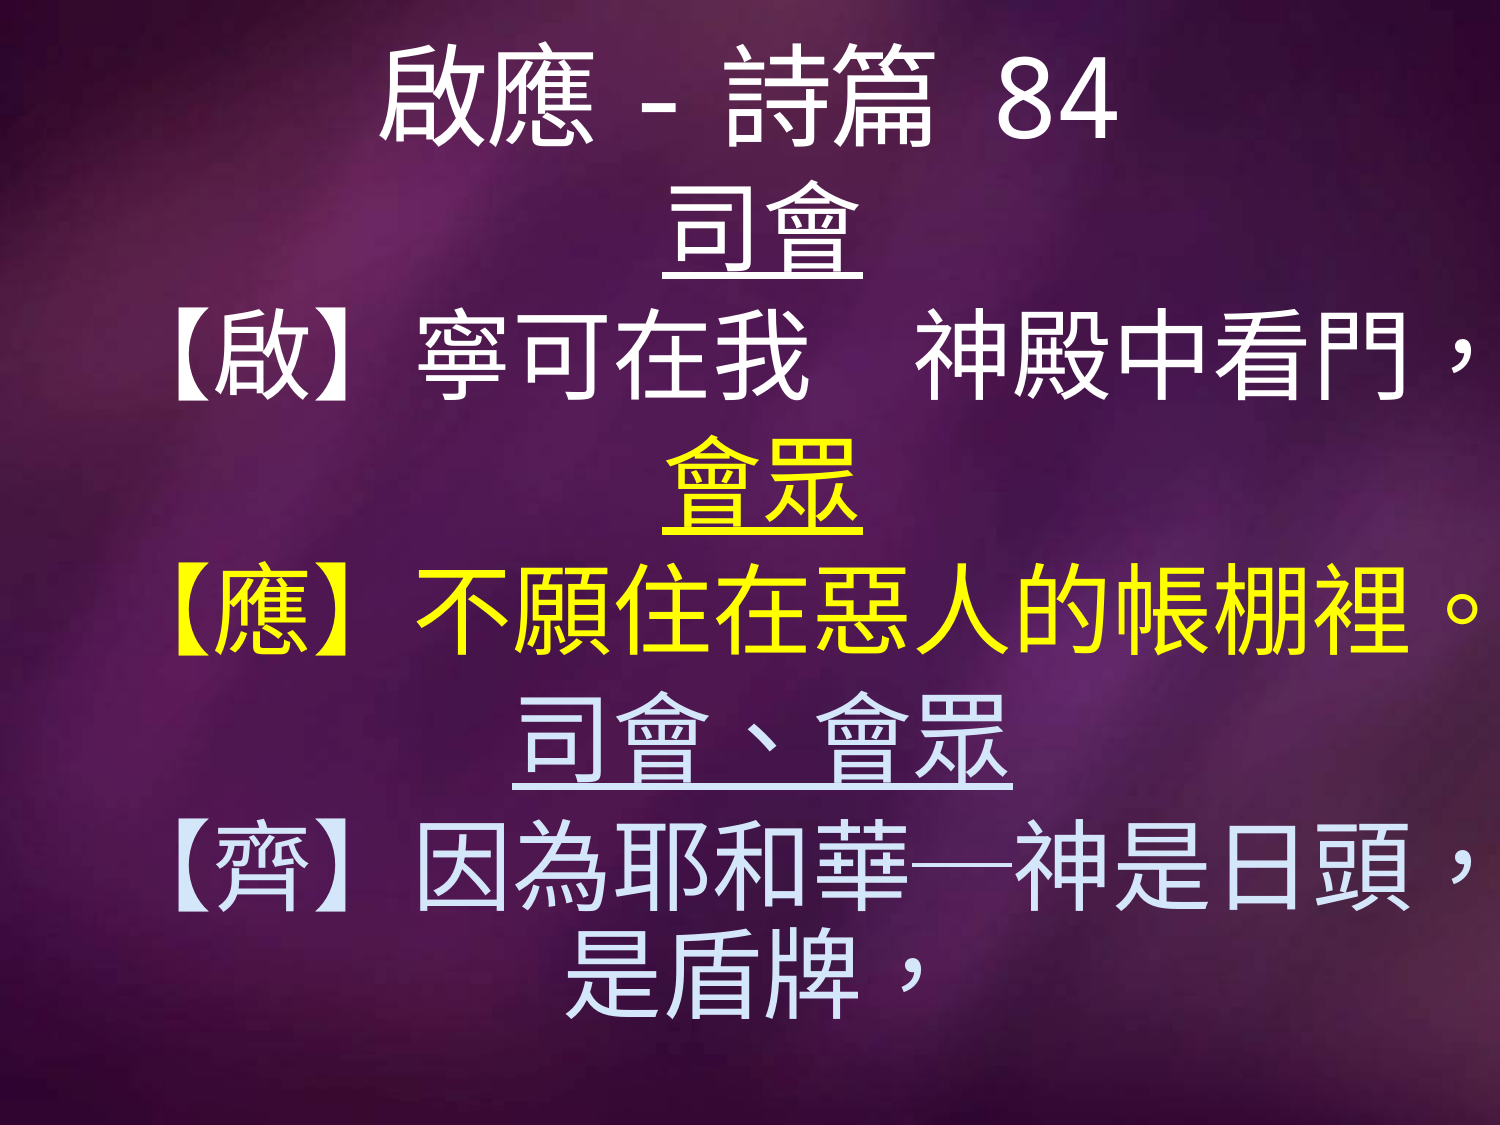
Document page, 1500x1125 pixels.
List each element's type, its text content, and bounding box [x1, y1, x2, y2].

title 啟應-詩篇 84 [62, 26, 1438, 163]
list 司會 【啟】寧可在我 神殿中看門， 會眾 【應】不願住在惡人的帳棚裡。 司會、會眾 【齊】因為耶和華─神是日頭，是盾牌， [62, 177, 1463, 1063]
picture [0, 0, 1500, 1125]
